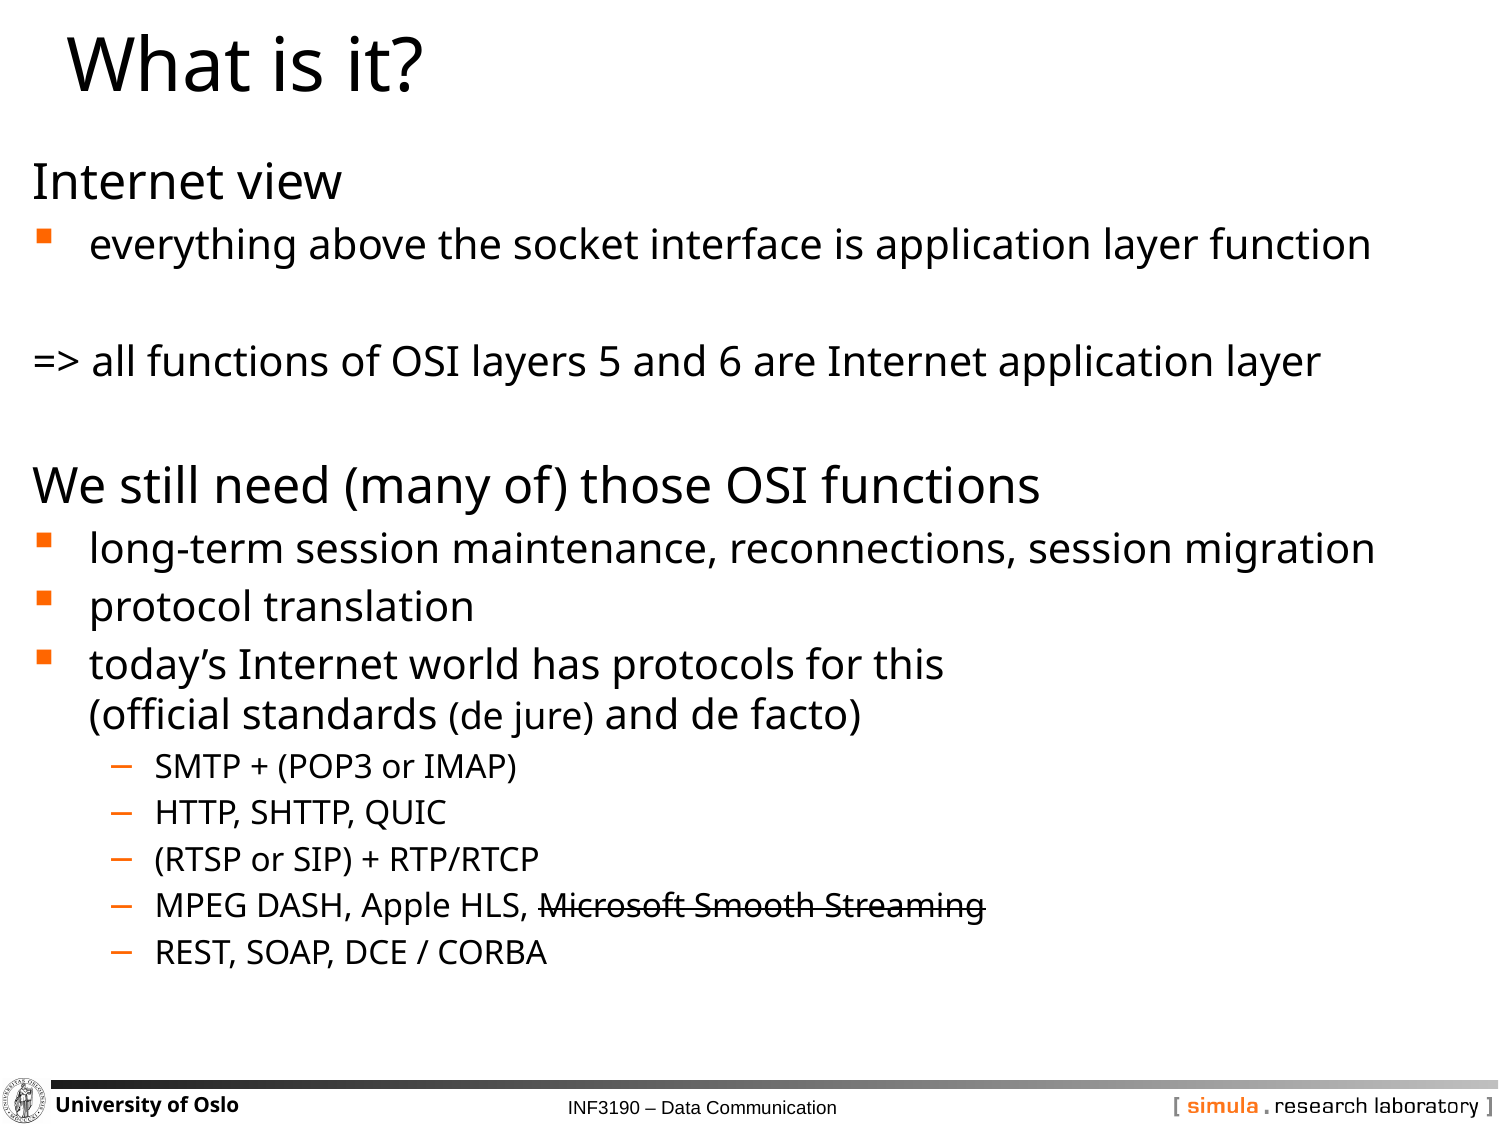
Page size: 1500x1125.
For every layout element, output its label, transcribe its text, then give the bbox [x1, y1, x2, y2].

title What is it? [51, 20, 1495, 114]
list Internet view everything above the socket interface is application layer function => all functions of OSI layers 5 and 6 are Internet application layer We still need (many of) those OSI functions long-term session maintenance, reconnections, session migration protocol translation today’s Internet world has protocols for this (official standards (de jure) and de facto) SMTP + (POP3 or IMAP) HTTP, SHTTP, QUIC (RTSP or SIP) + RTP/RTCP MPEG DASH, Apple HLS, Microsoft Smooth Streaming REST, SOAP, DCE / CORBA [17, 141, 1500, 1069]
picture [2, 1078, 51, 1124]
picture [1171, 1093, 1495, 1121]
